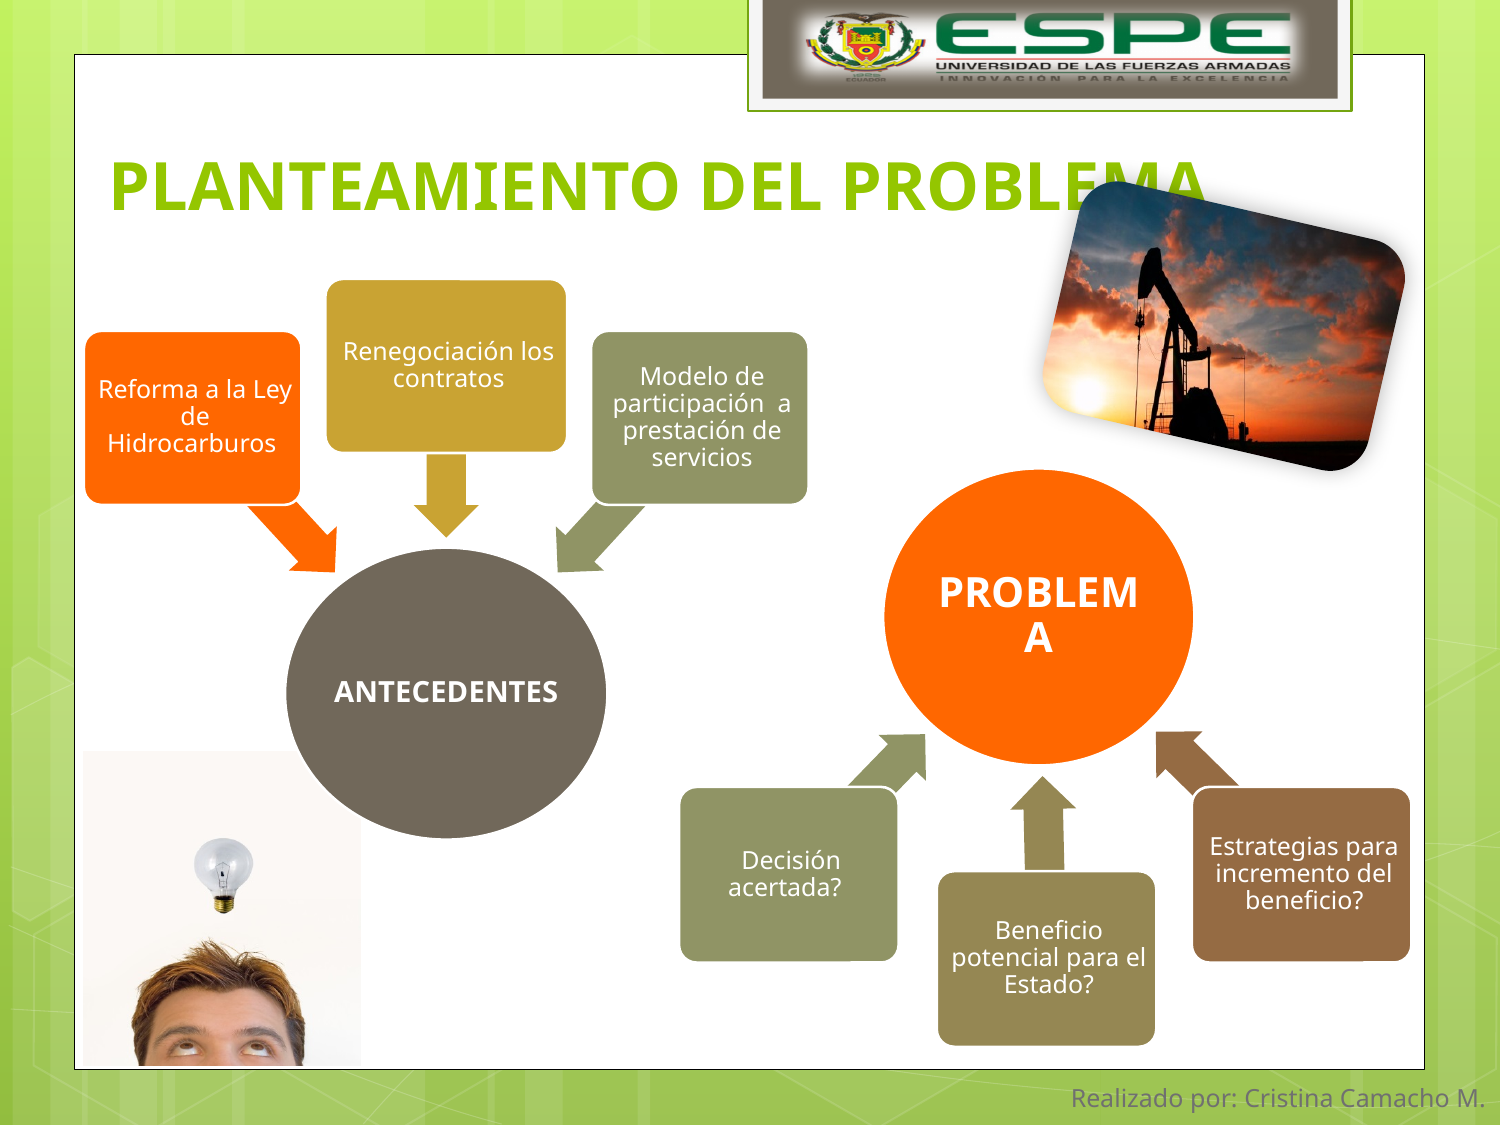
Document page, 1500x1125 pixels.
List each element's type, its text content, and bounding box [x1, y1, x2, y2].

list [83, 278, 810, 858]
title PLANTEAMIENTO DEL PROBLEMA [93, 44, 1247, 232]
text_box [678, 467, 1412, 1083]
picture [785, 0, 1313, 91]
picture [83, 858, 361, 1067]
picture [1042, 181, 1405, 467]
footer Realizado por: Cristina Camacho M. [927, 1069, 1500, 1125]
